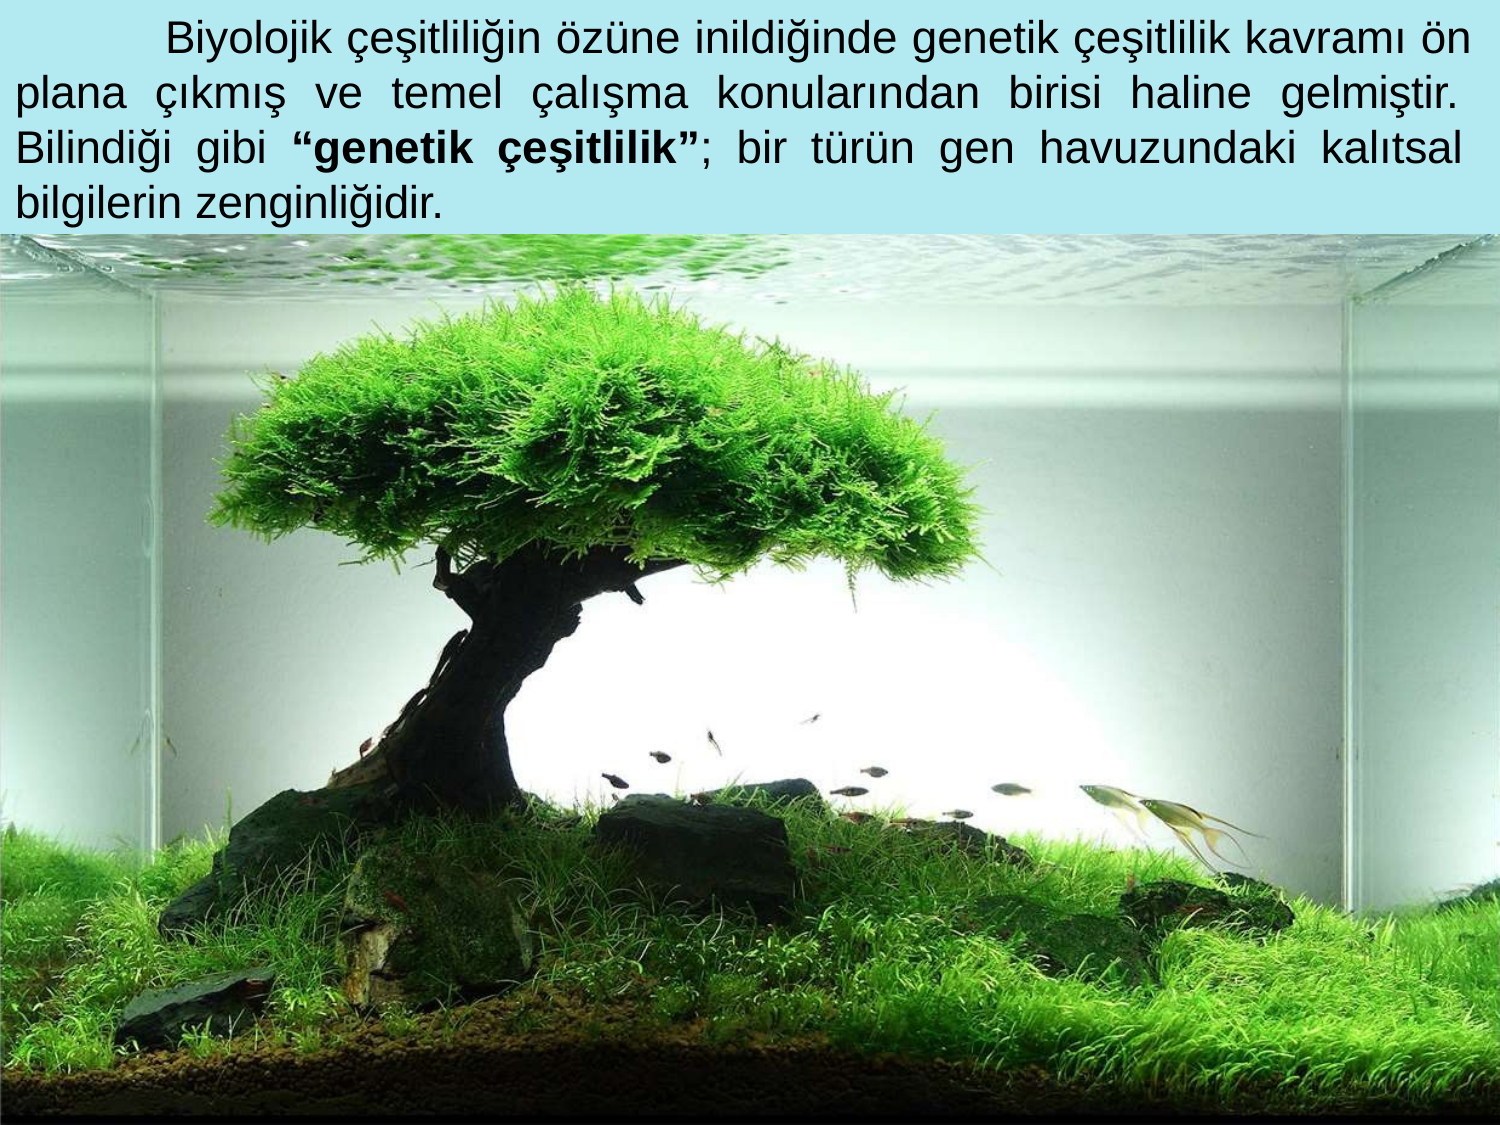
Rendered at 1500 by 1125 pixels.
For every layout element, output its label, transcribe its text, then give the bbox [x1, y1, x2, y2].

title Biyolojik çeşitliliğin özüne inildiğinde genetik çeşitlilik kavramı ön plana çıkmış ve temel çalışma konularından birisi haline gelmiştir. Bilindiği gibi “genetik çeşitlilik”; bir türün gen havuzundaki kalıtsal bilgilerin zenginliğidir. [12, 5, 1488, 228]
text_box [0, 234, 1500, 1125]
text_box [0, 0, 1500, 234]
